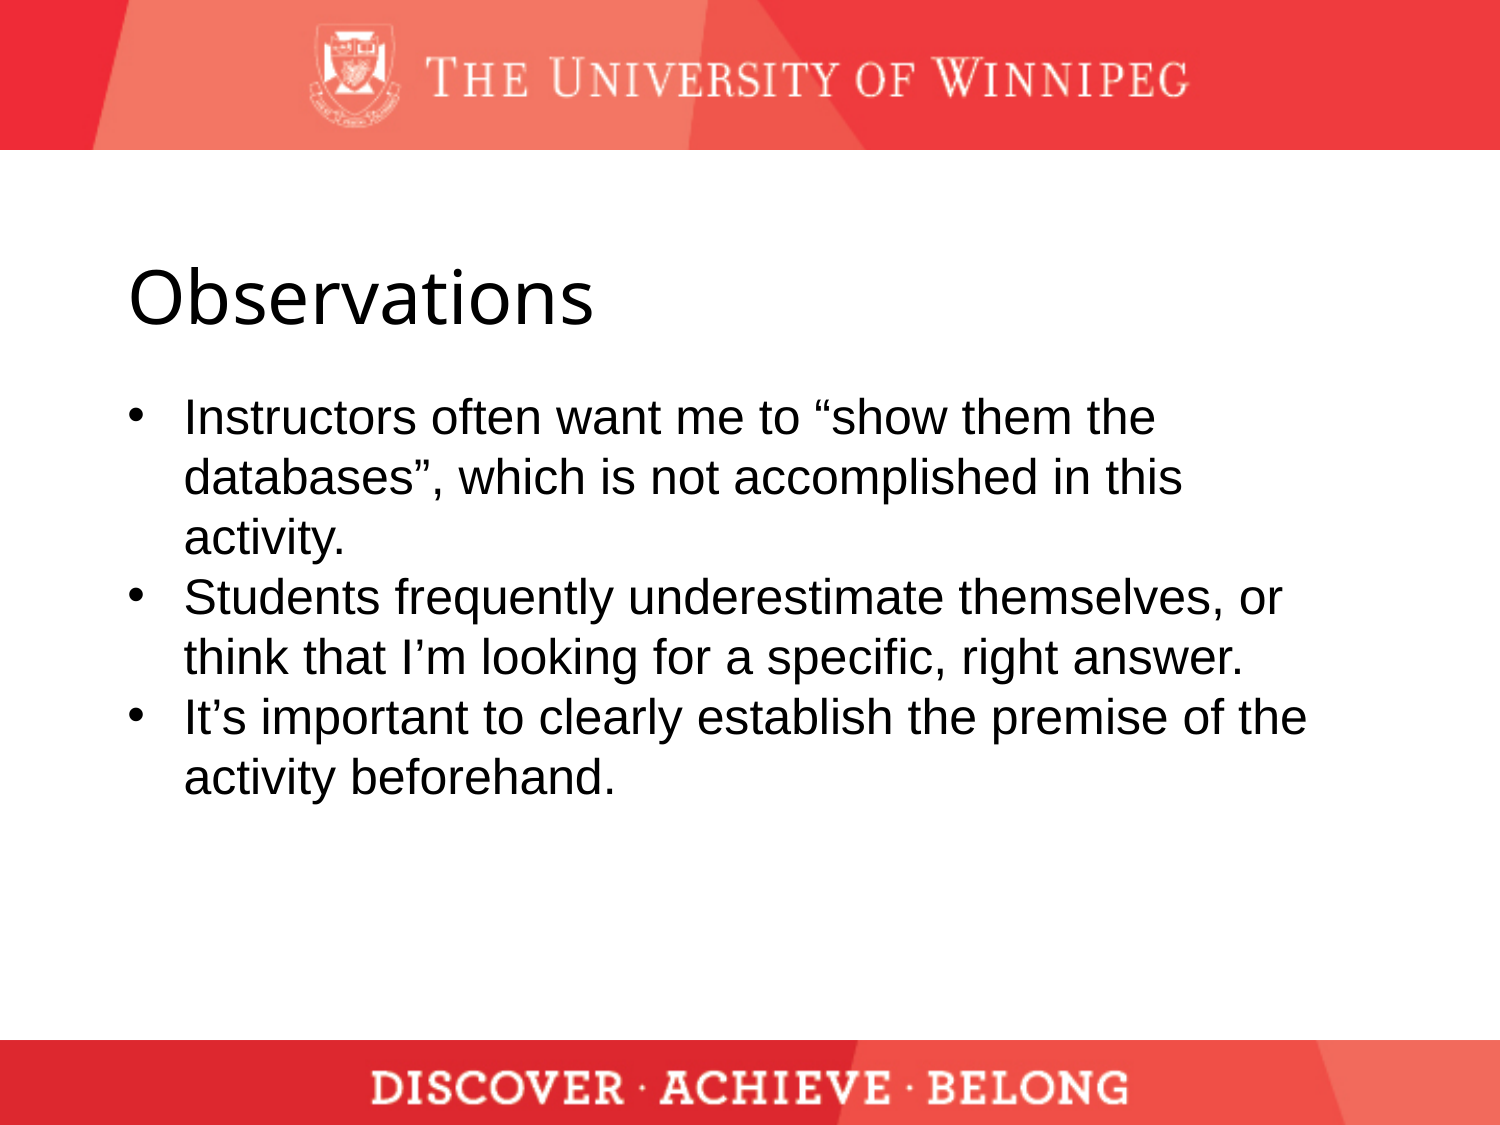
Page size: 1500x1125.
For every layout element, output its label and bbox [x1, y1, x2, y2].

text_box [0, 0, 1500, 1125]
